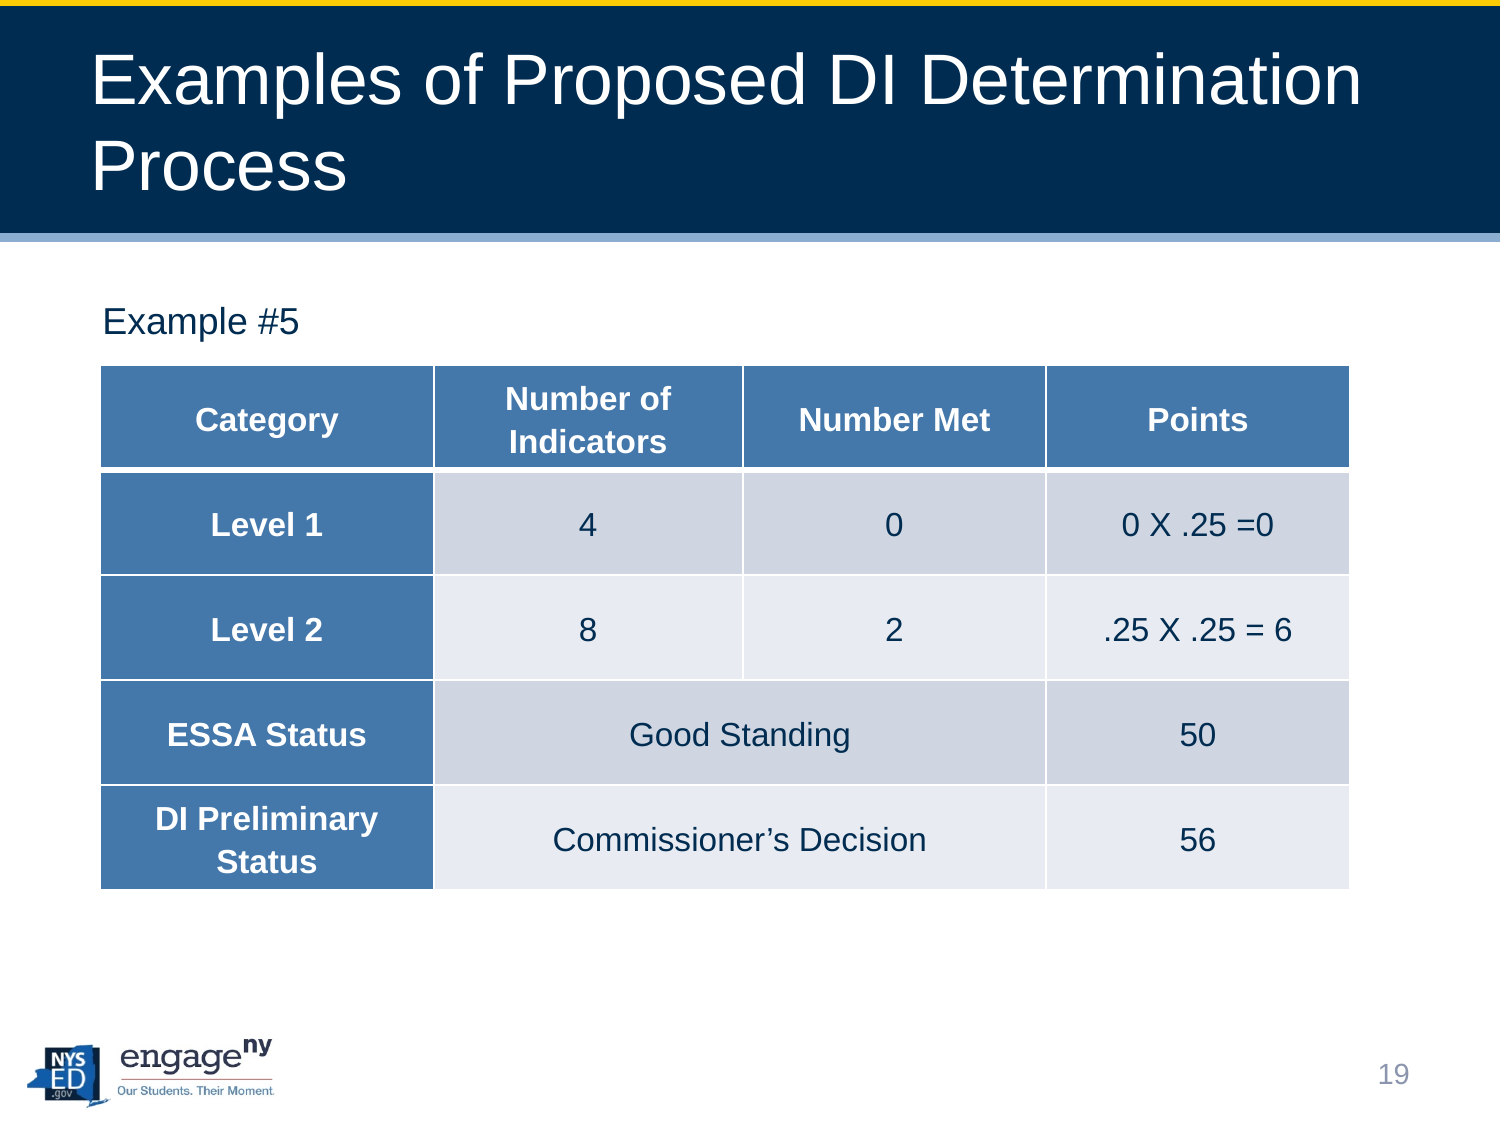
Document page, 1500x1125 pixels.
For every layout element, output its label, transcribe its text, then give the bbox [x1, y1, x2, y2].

table_cell ESSA Status [101, 681, 433, 784]
table_cell .25 X .25 = 6 [1047, 576, 1349, 679]
table_cell 2 [744, 576, 1045, 679]
table_cell 8 [435, 576, 742, 679]
table_cell 50 [1047, 681, 1349, 784]
title Examples of Proposed DI Determination Process [75, 24, 1425, 213]
table_header Category [101, 366, 433, 467]
table_cell 56 [1047, 786, 1349, 889]
table_cell 0 X .25 =0 [1047, 473, 1349, 574]
table_cell 0 [744, 473, 1045, 574]
table_header Number of Indicators [435, 366, 742, 467]
table_header Number Met [744, 366, 1045, 467]
picture [27, 1034, 111, 1118]
table_cell DI Preliminary Status [101, 786, 433, 889]
table_cell Level 1 [101, 473, 433, 574]
table_cell Good Standing [435, 681, 1045, 784]
picture [117, 1034, 275, 1104]
table_cell Level 2 [101, 576, 433, 679]
table_cell 4 [435, 473, 742, 574]
slide_number 19 [1074, 1042, 1425, 1103]
table_header Points [1047, 366, 1349, 467]
table_cell Commissioner’s Decision [435, 786, 1045, 889]
text_box Example #5 [87, 289, 357, 350]
